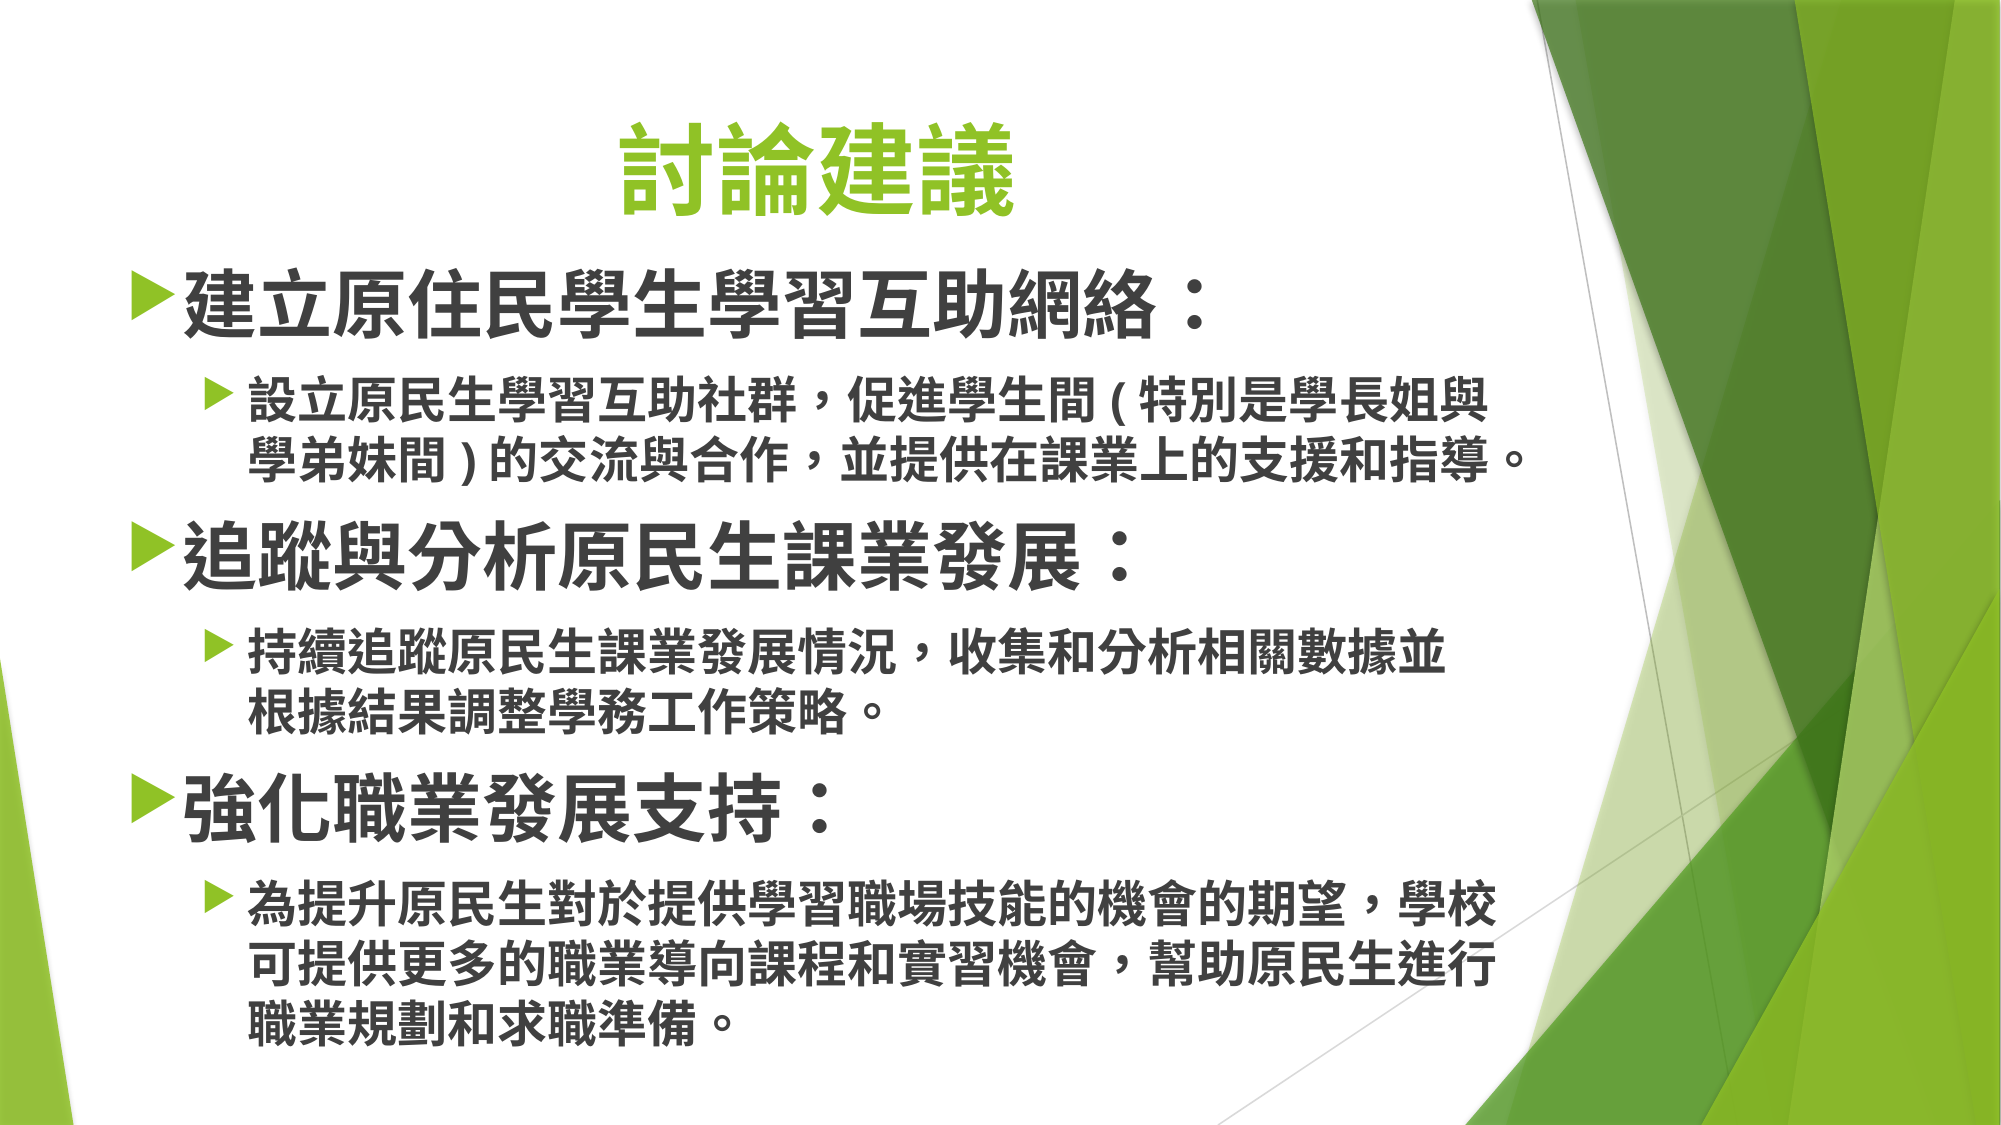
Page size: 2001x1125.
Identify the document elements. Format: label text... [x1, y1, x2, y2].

list 建立原住民學生學習互助網絡： 設立原民生學習互助社群，促進學生間(特別是學長姐與學弟妹間)的交流與合作，並提供在課業上的支援和指導。 追蹤與分析原民生課業發展： 持續追蹤原民生課業發展情況，收集和分析相關數據並 根據結果調整學務工作策略。 強化職業發展支持： 為提升原民生對於提供學習職場技能的機會的期望，學校可提供更多的職業導向課程和實習機會，幫助原民生進行職業規劃和求職準備。 [111, 250, 1522, 1125]
title 討論建議 [111, 99, 1522, 250]
